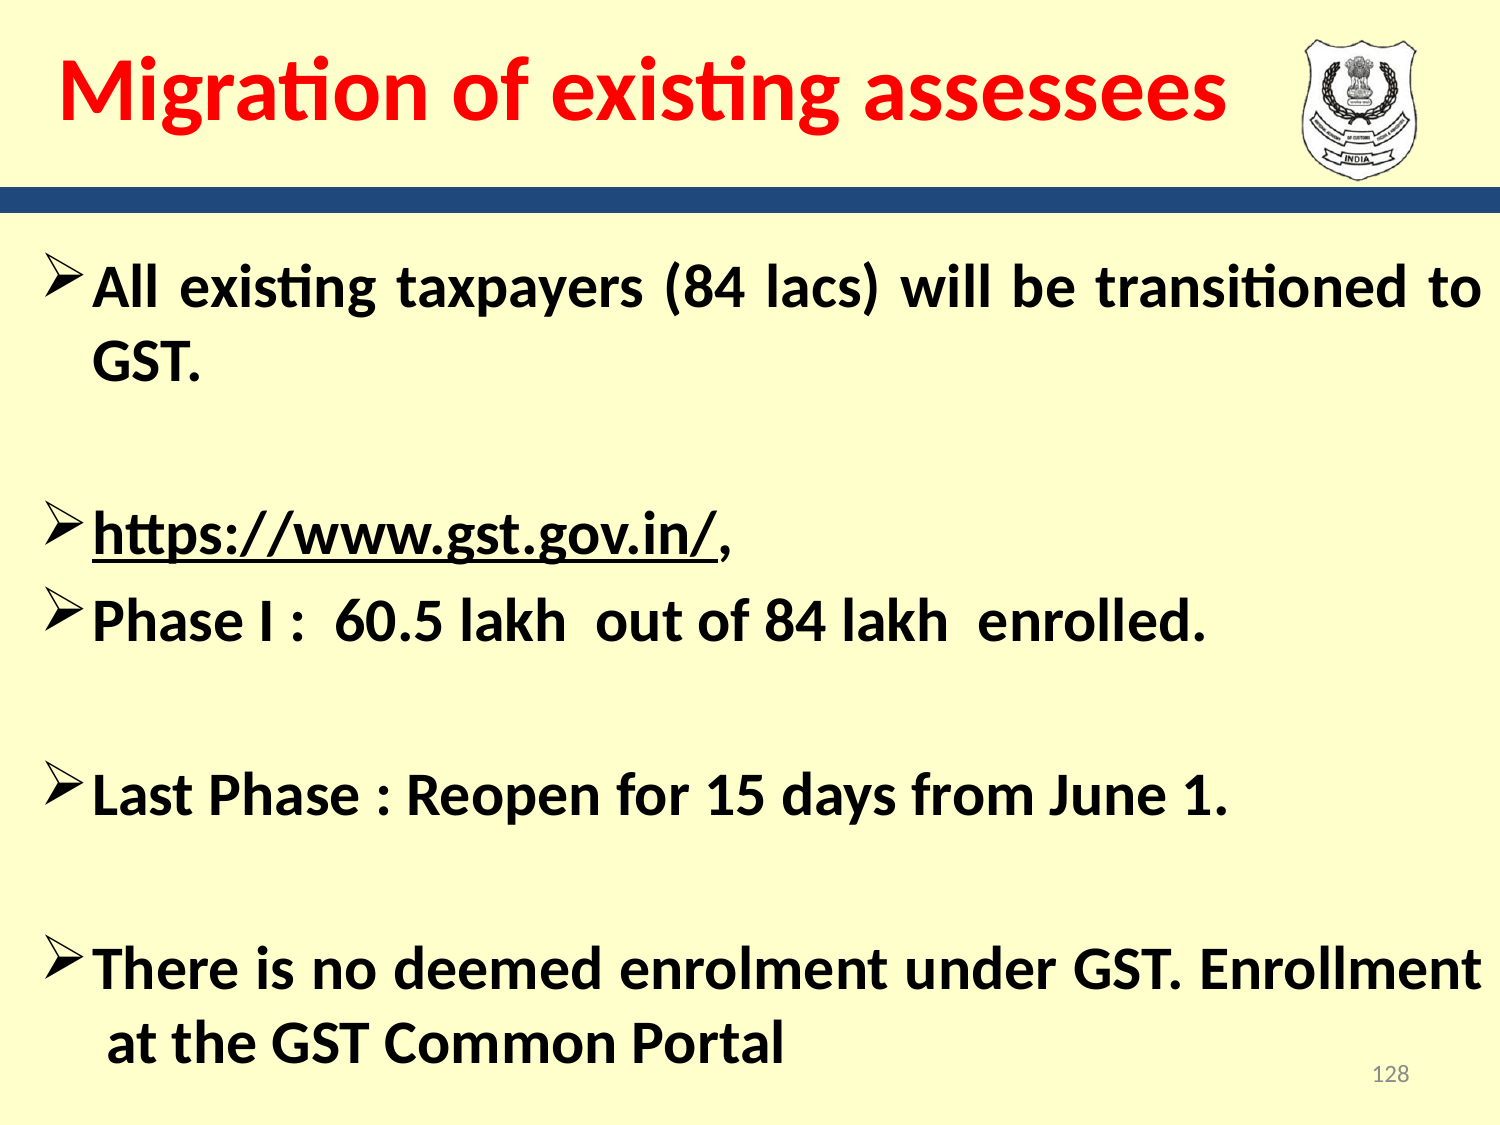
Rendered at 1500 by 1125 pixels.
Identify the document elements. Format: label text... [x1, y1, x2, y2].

picture [1293, 28, 1425, 191]
slide_number 128 [1074, 1042, 1425, 1103]
list All existing taxpayers (84 lacs) will be transitioned to GST. https://www.gst.gov.in/, Phase I : 60.5 lakh out of 84 lakh enrolled. Last Phase : Reopen for 15 days from June 1. There is no deemed enrolment under GST. Enrollment at the GST Common Portal [24, 237, 1500, 1088]
title Migration of existing assessees [24, 12, 1263, 155]
